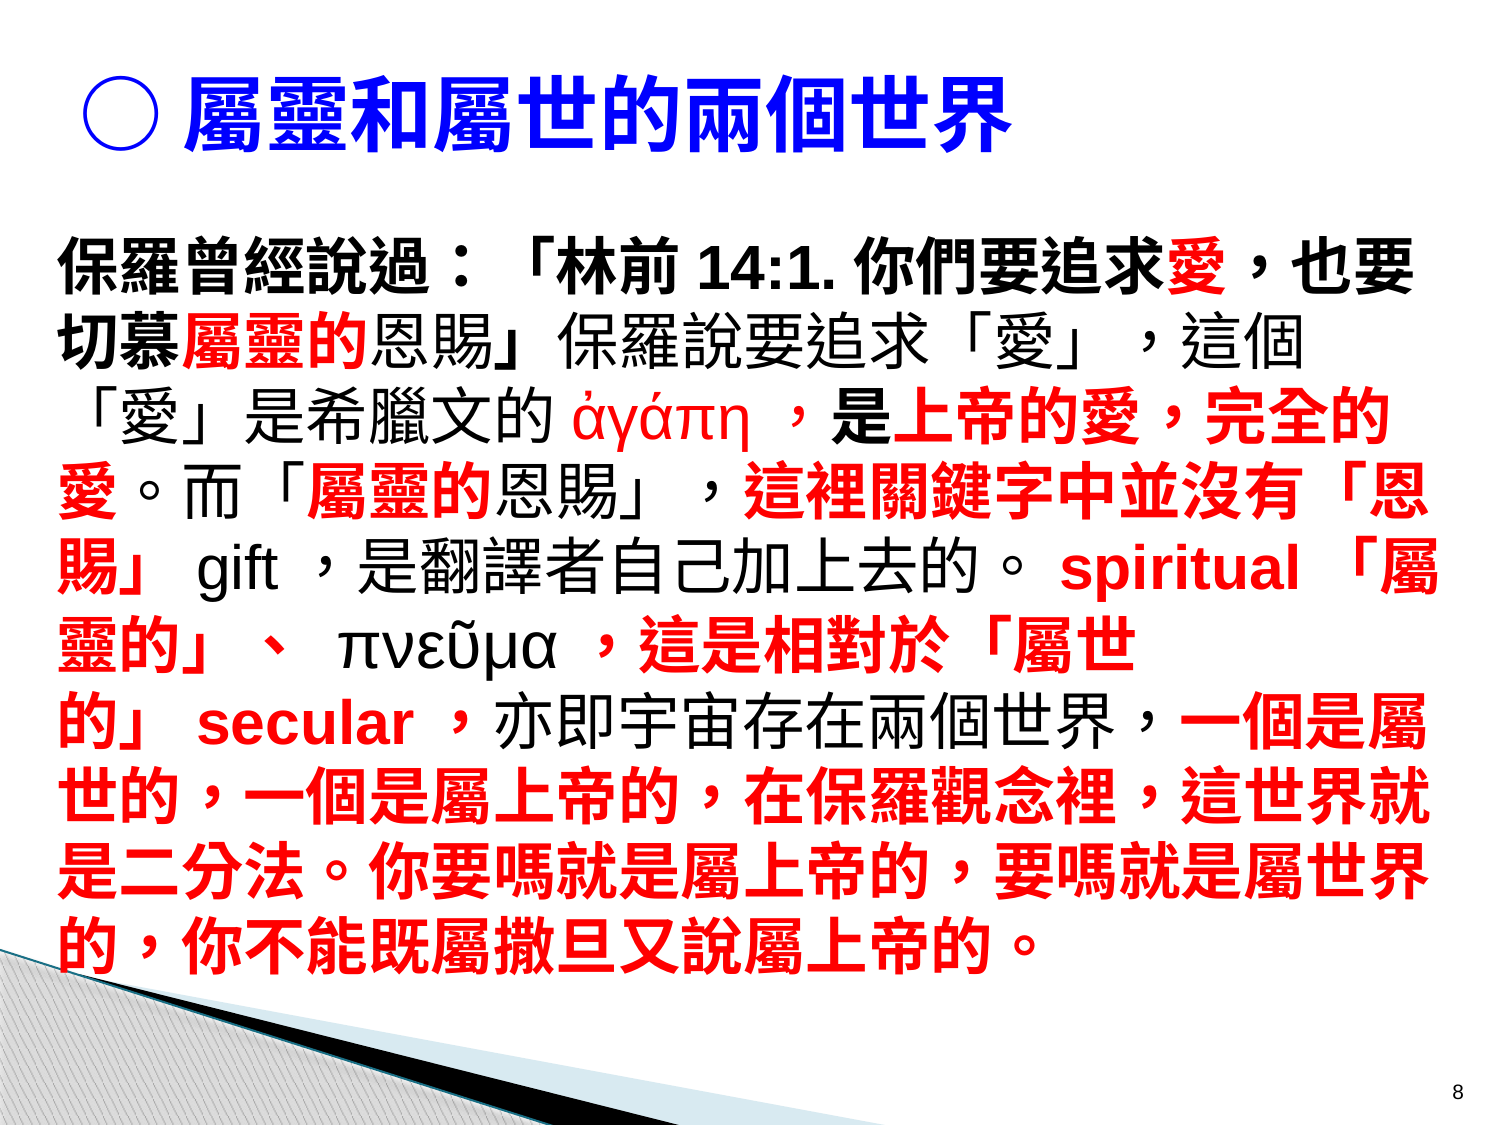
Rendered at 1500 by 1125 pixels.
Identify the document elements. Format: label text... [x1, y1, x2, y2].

slide_number 8 [1418, 1051, 1479, 1112]
text_box 保羅曾經說過：「林前14:1.你們要追求愛，也要切慕屬靈的恩賜」保羅說要追求「愛」，這個「愛」是希臘文的ἀγάπη，是上帝的愛，完全的愛。而「屬靈的恩賜」，這裡關鍵字中並沒有「恩賜」gift，是翻譯者自己加上去的。spiritual「屬靈的」、 πνεῦμα，這是相對於「屬世的」secular，亦即宇宙存在兩個世界，一個是屬世的，一個是屬上帝的，在保羅觀念裡，這世界就是二分法。你要嗎就是屬上帝的，要嗎就是屬世界的，你不能既屬撒旦又說屬上帝的。 [41, 219, 1471, 990]
text_box ○屬靈和屬世的兩個世界 [64, 54, 1388, 170]
